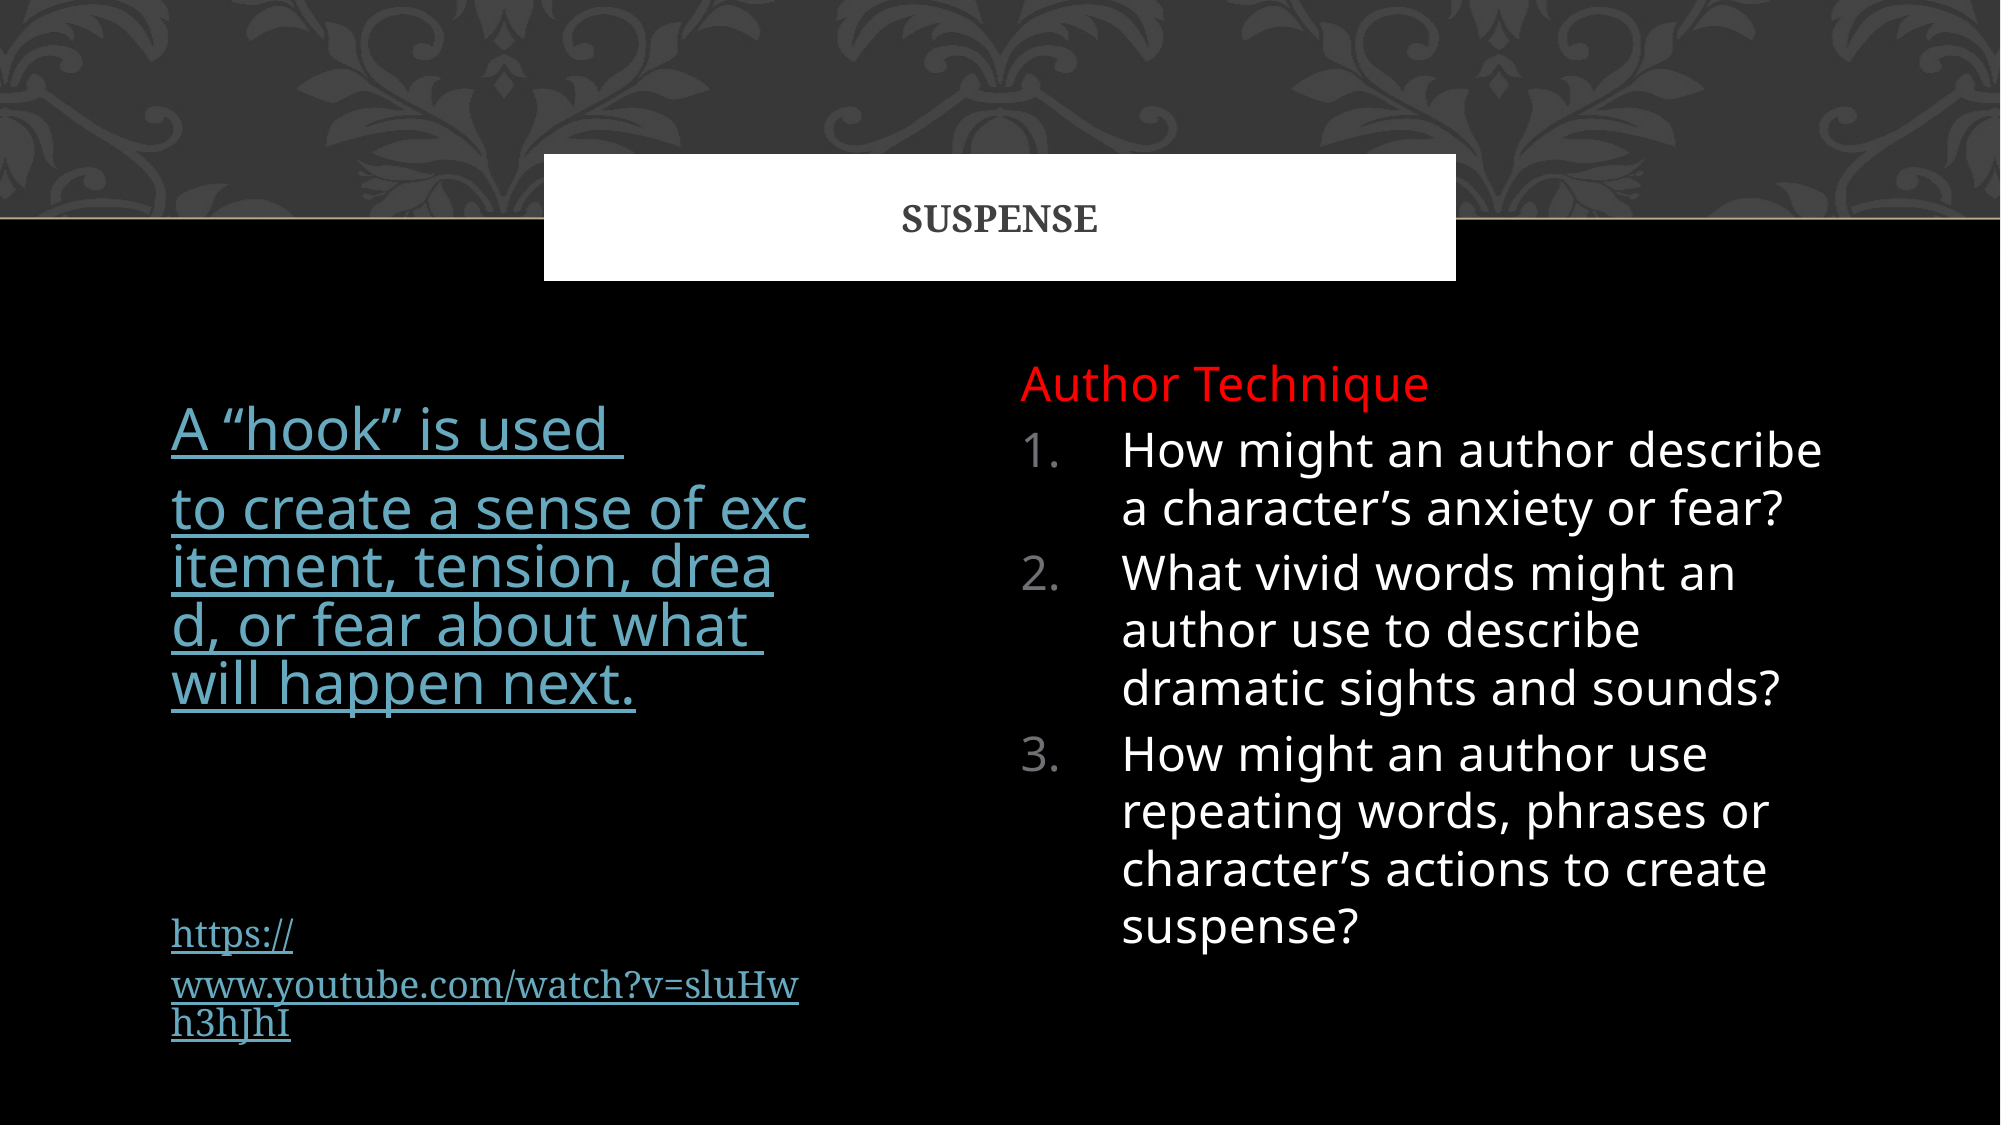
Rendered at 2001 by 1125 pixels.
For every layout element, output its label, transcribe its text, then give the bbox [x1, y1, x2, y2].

text_box A “hook” is used to create a sense of excitement, tension, dread, or fear about what will happen next. https://www.youtube.com/watch?v=sluHwh3hJhI [156, 384, 824, 980]
title SUSPENSE [544, 154, 1456, 281]
list Author Technique How might an author describe a character’s anxiety or fear? What vivid words might an author use to describe dramatic sights and sounds? How might an author use repeating words, phrases or character’s actions to create suspense? [1005, 346, 1863, 1014]
